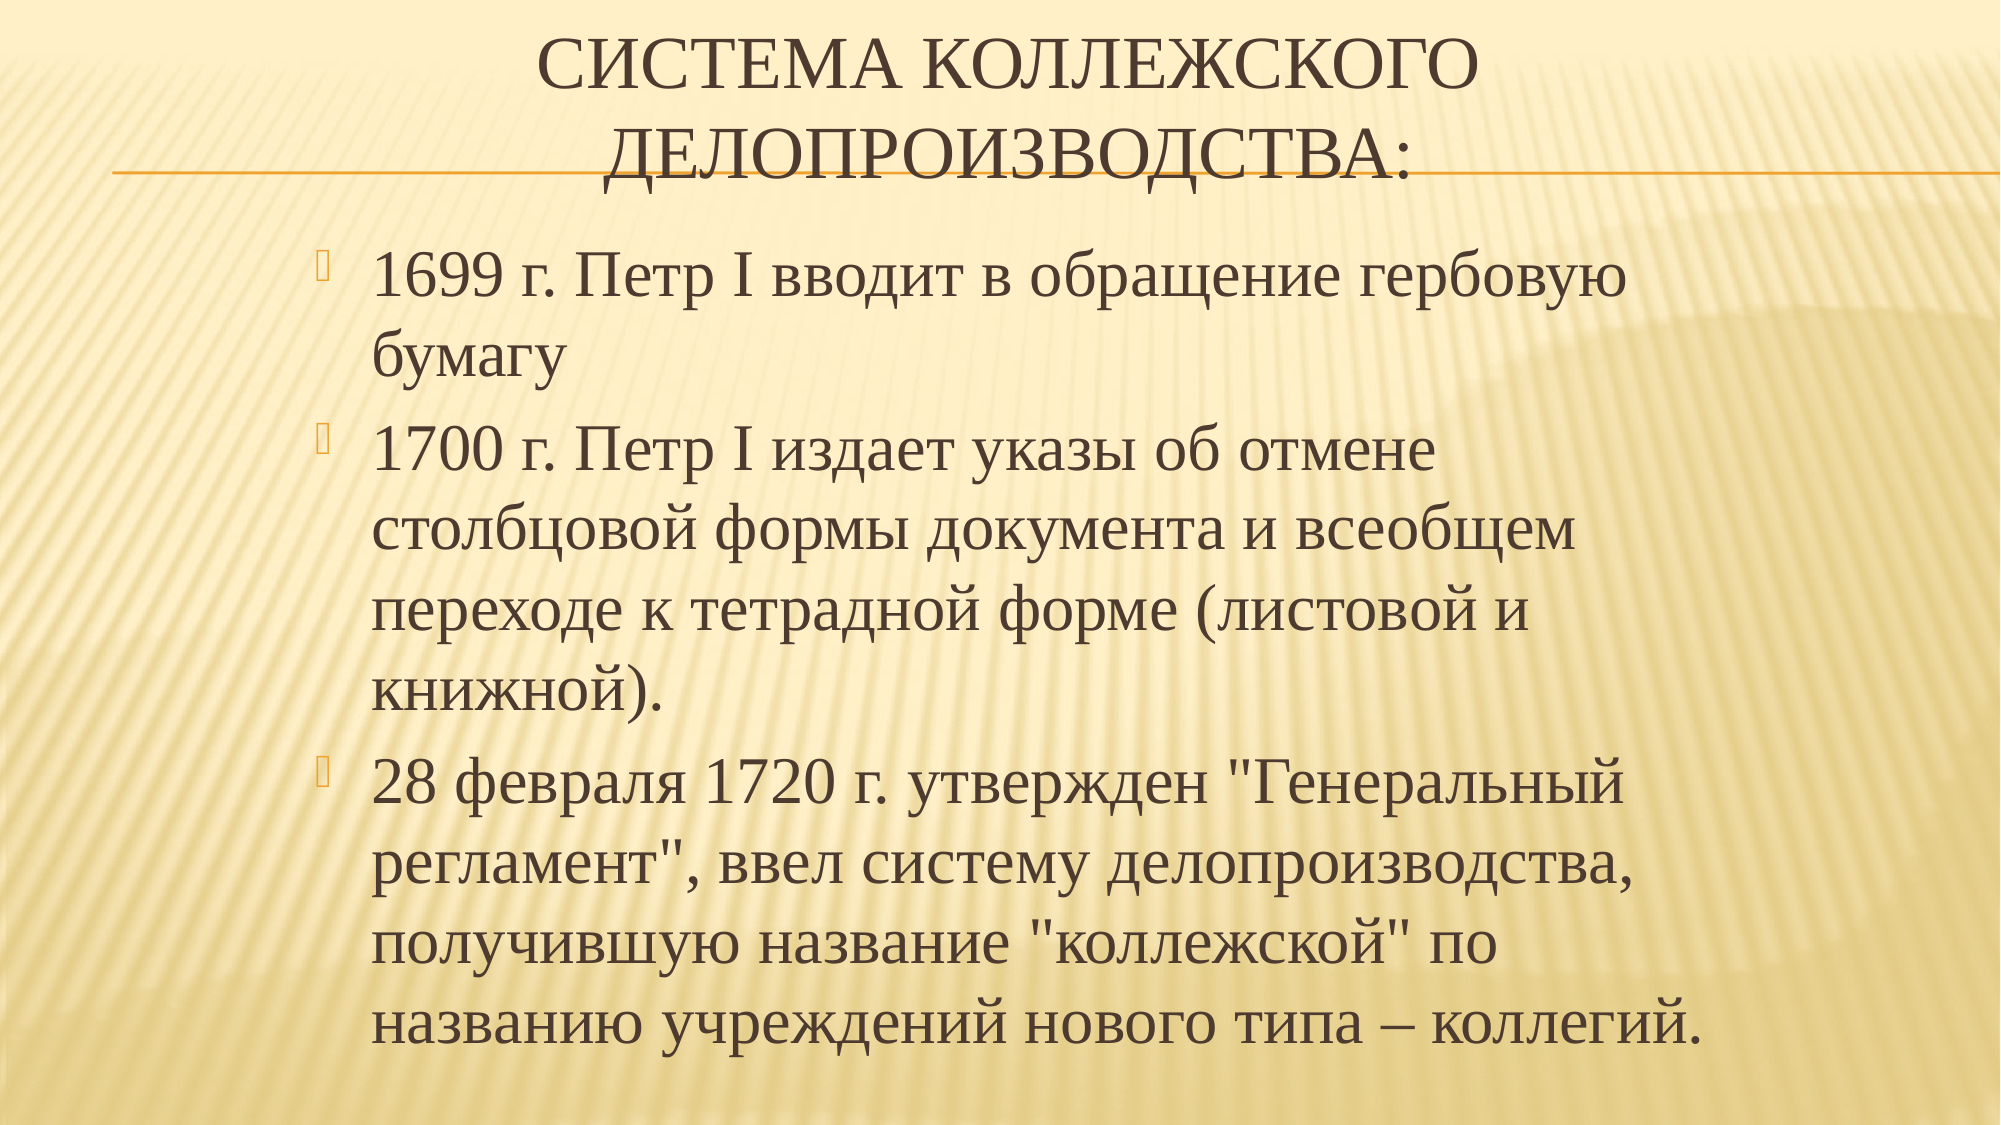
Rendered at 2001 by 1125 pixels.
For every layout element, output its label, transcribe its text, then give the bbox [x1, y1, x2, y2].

list 1699 г. Петр I вводит в обращение гербовую бумагу 1700 г. Петр I издает указы об отмене столбцовой формы документа и всеобщем переходе к тетрадной форме (листовой и книжной). 28 февраля 1720 г. утвержден "Генеральный регламент", ввел систему делопроизводства, получившую название "коллежской" по названию учреждений нового типа – коллегий. [300, 222, 1725, 1079]
title Система коллежского делопроизводства: [296, 35, 1722, 173]
